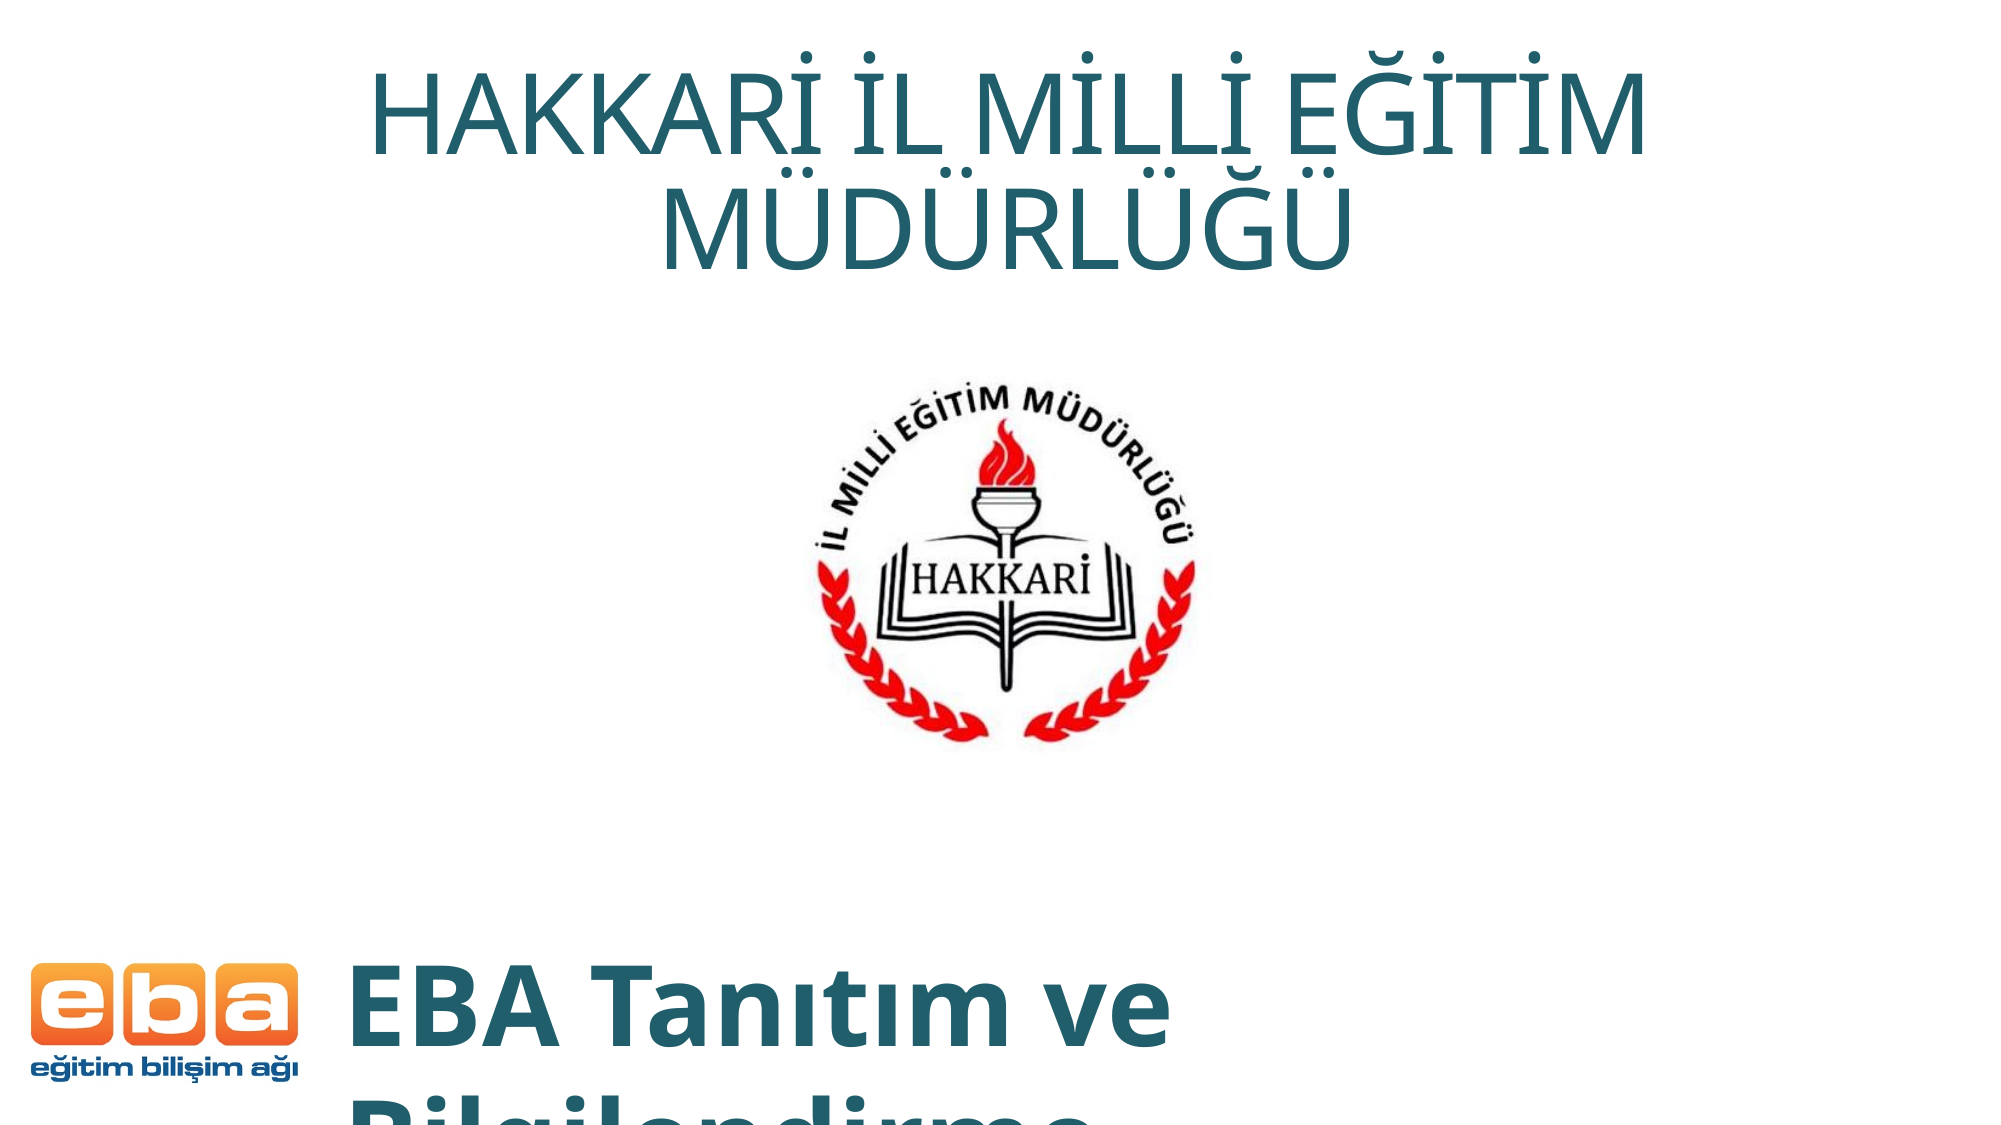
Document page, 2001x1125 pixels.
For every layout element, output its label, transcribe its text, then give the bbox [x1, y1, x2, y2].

picture [802, 376, 1214, 761]
text_box EBA Tanıtım ve Bilgilendirme [329, 926, 1973, 1125]
picture [10, 920, 318, 1125]
text_box HAKKARİ İL MİLLİ EĞİTİM MÜDÜRLÜĞÜ [43, 40, 1973, 315]
